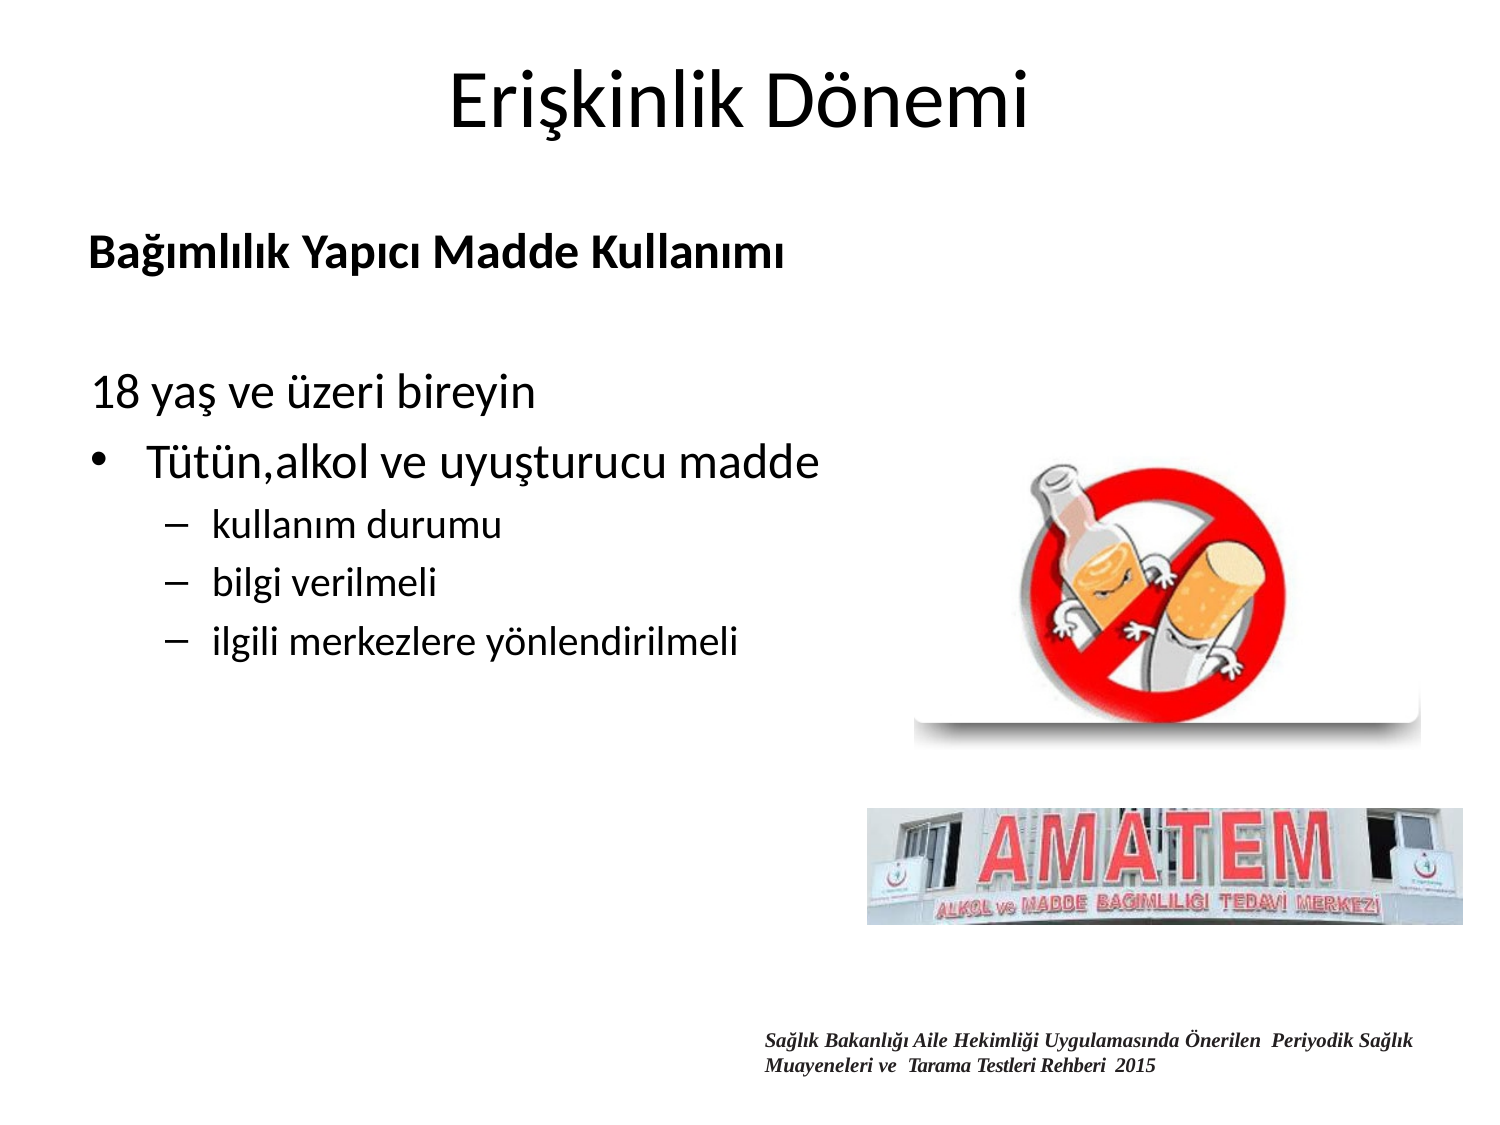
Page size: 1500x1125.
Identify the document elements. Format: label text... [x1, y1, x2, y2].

picture [866, 808, 1463, 925]
list 18 yaş ve üzeri bireyin Tütün,alkol ve uyuşturucu madde kullanım durumu bilgi verilmeli ilgili merkezlere yönlendirilmeli [75, 210, 891, 1005]
text_box Sağlık Bakanlığı Aile Hekimliği Uygulamasında Önerilen Periyodik Sağlık Muayeneleri ve Tarama Testleri Rehberi 2015 [749, 1019, 1500, 1085]
text_box Bağımlılık Yapıcı Madde Kullanımı [73, 210, 802, 286]
title Erişkinlik Dönemi [64, 0, 1415, 188]
picture [913, 433, 1421, 751]
